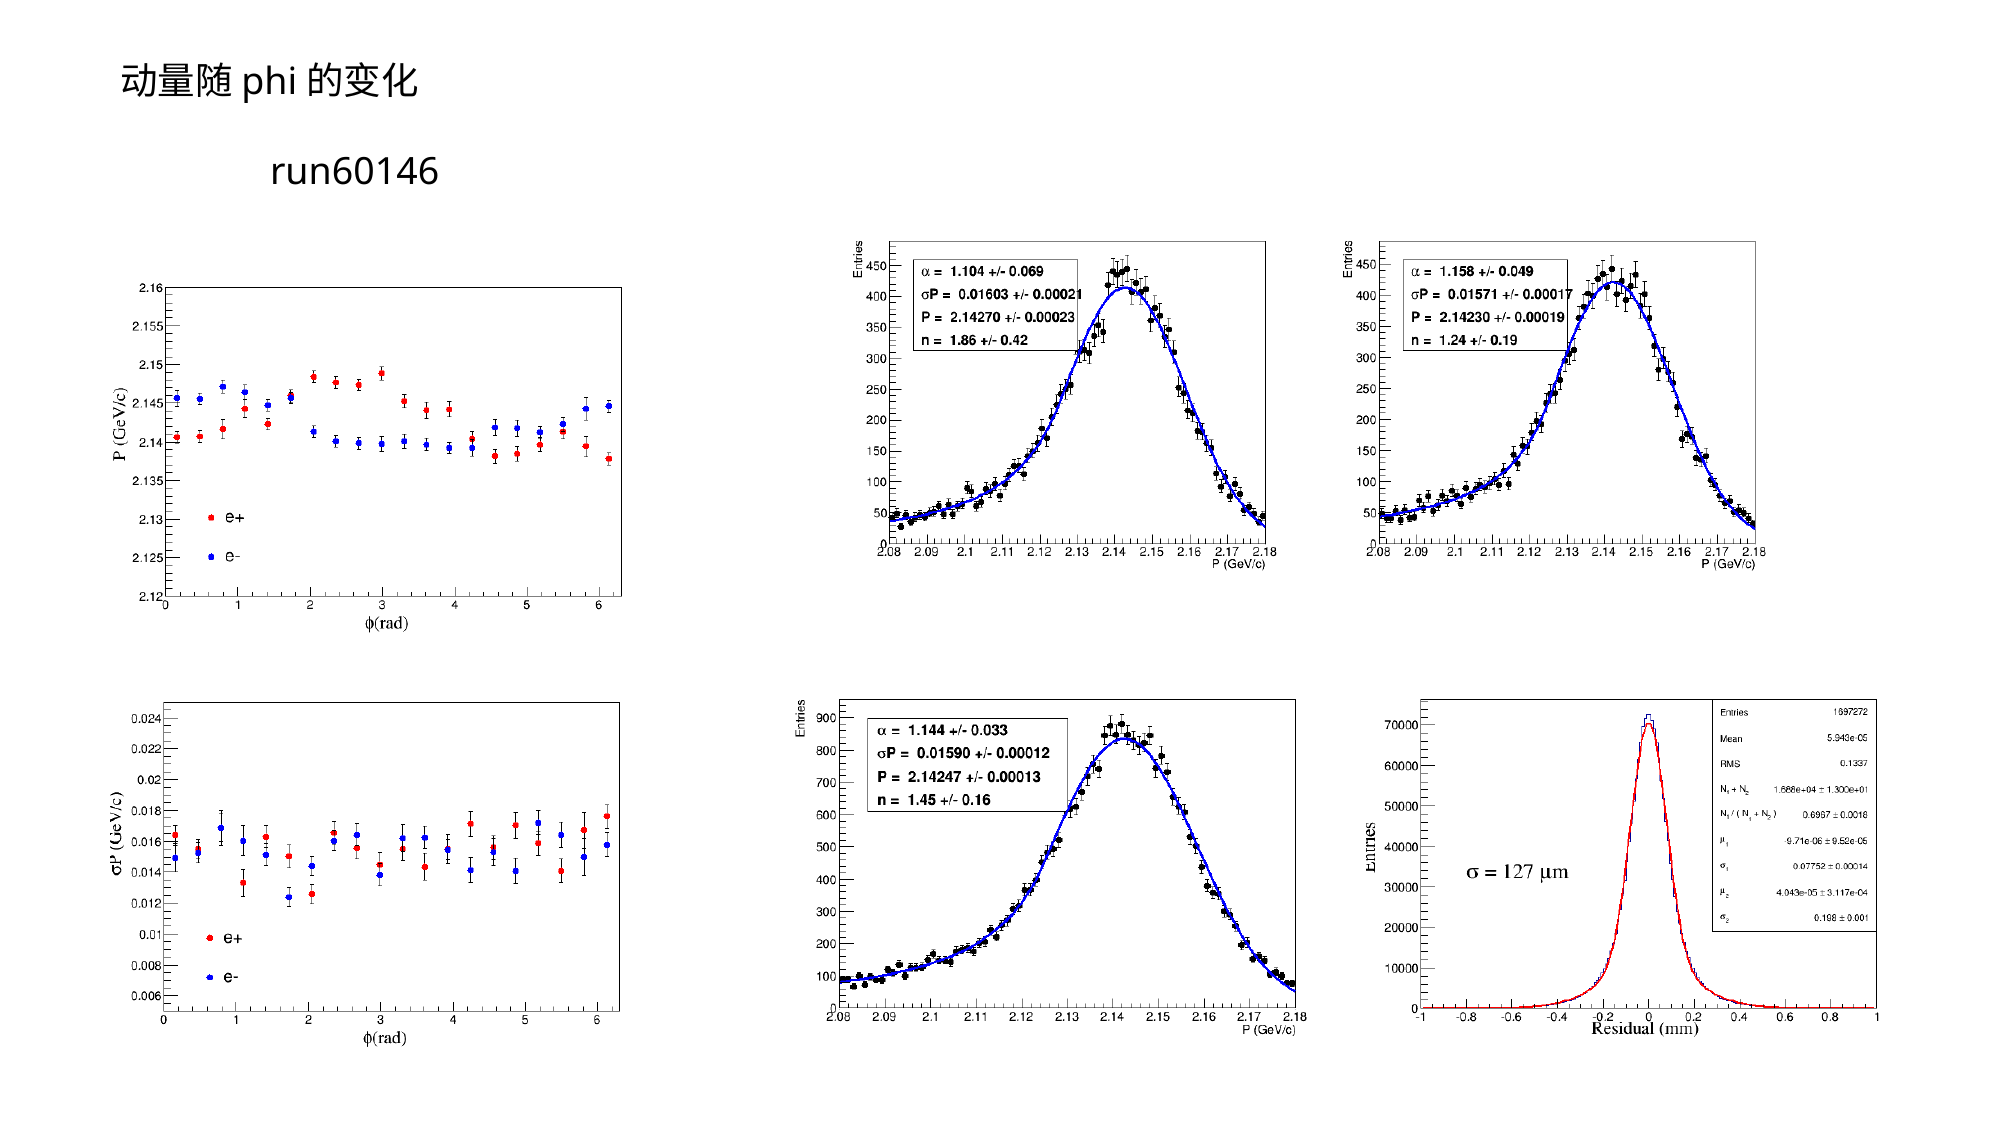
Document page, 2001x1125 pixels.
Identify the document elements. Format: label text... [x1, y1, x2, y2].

picture [838, 200, 1810, 584]
picture [110, 665, 675, 1047]
picture [1366, 661, 1930, 1045]
picture [110, 249, 676, 633]
text_box 动量随phi的变化 run60146 [105, 49, 455, 200]
picture [786, 661, 1349, 1044]
